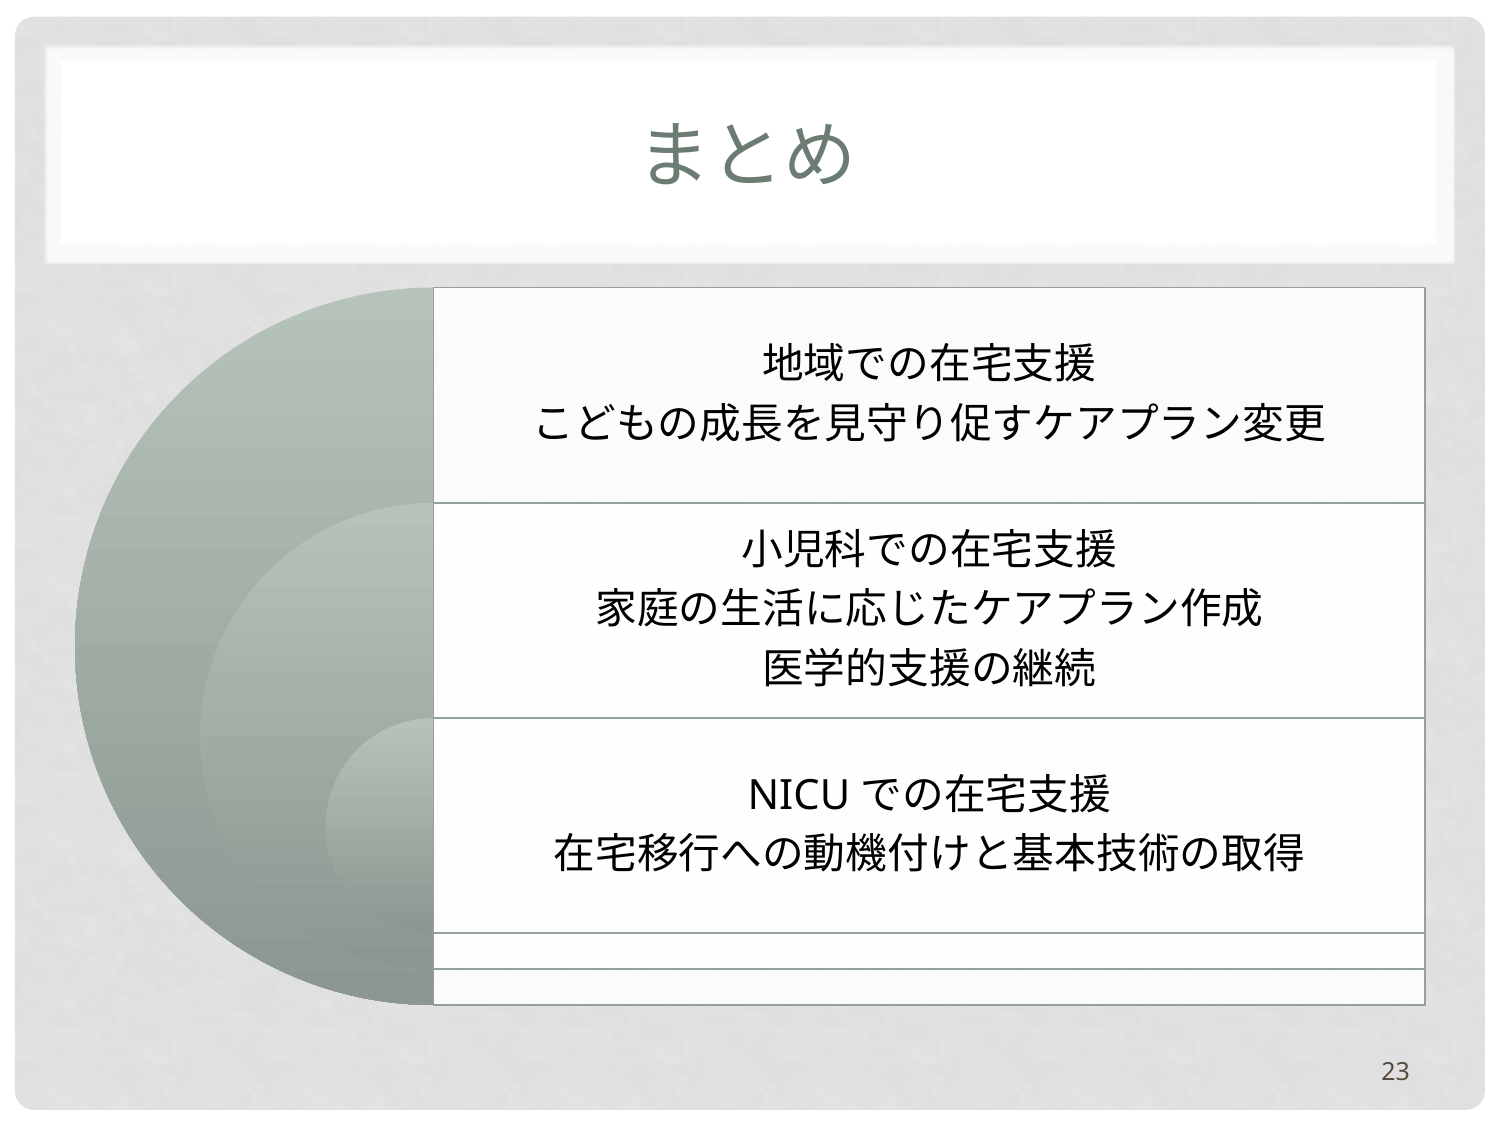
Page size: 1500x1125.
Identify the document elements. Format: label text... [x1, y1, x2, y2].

title まとめ [69, 66, 1425, 238]
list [74, 287, 1426, 1006]
slide_number 22 [1074, 1042, 1425, 1103]
